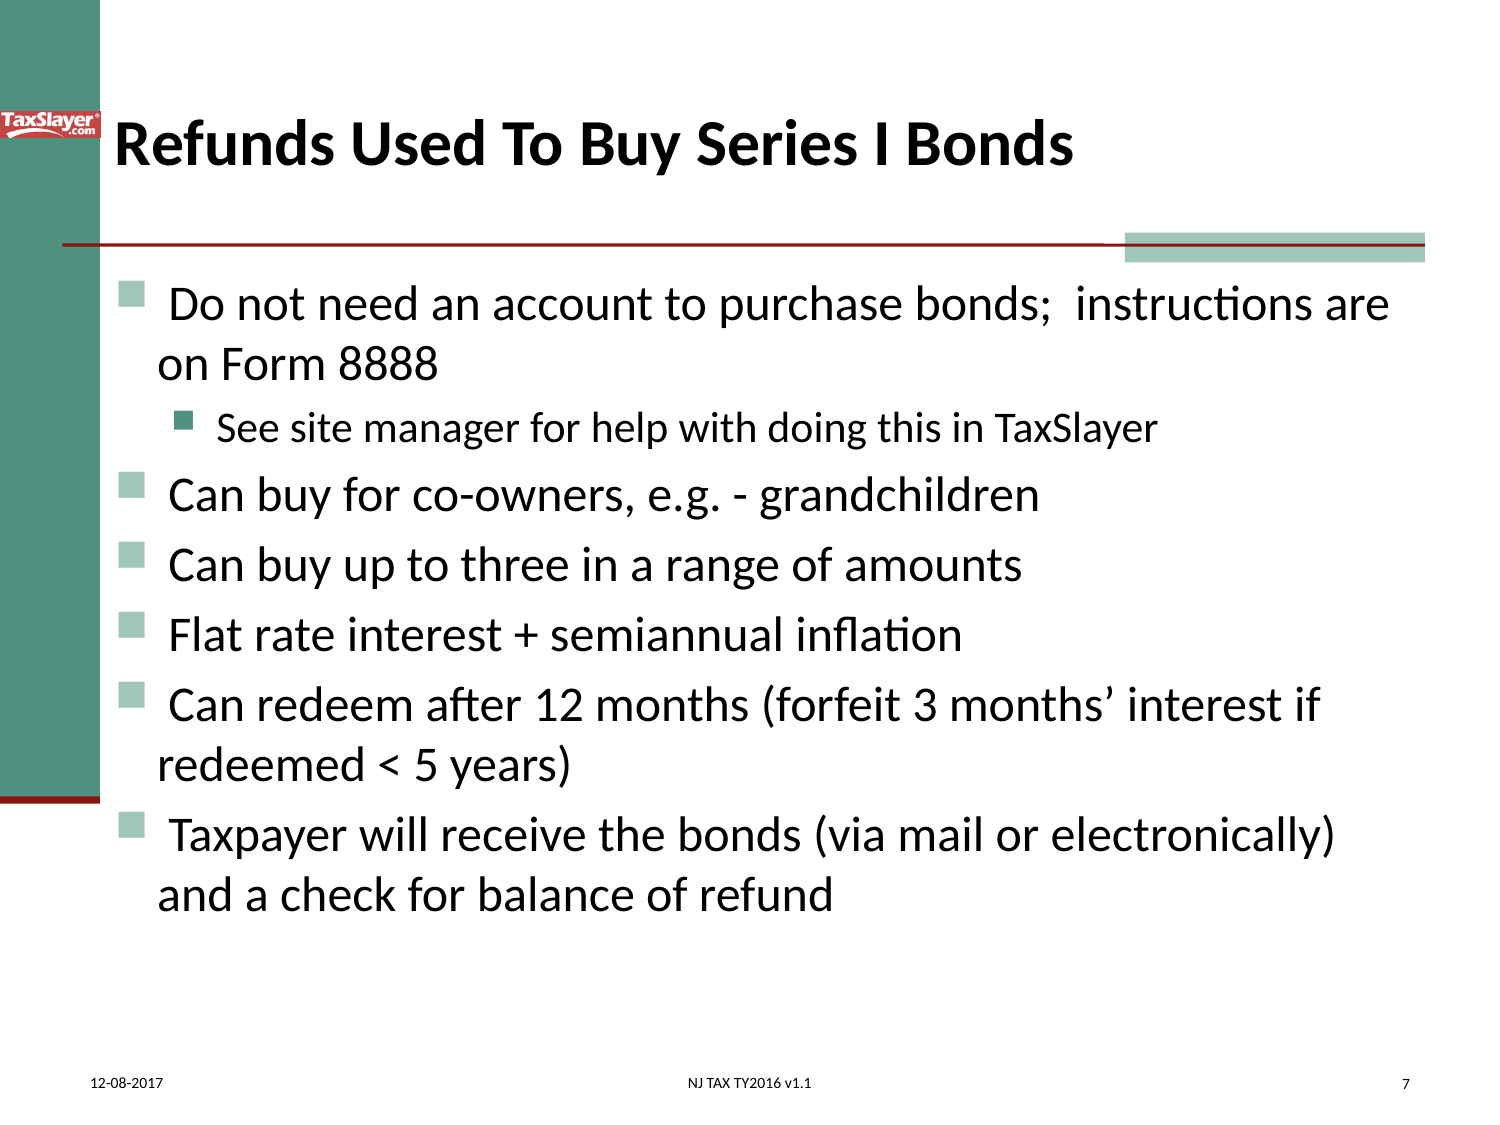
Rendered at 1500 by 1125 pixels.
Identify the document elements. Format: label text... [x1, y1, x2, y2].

title Refunds Used To Buy Series I Bonds [99, 45, 1425, 234]
slide_number 7 [1112, 1049, 1426, 1101]
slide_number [74, 1049, 401, 1100]
footer NJ TAX TY2016 v1.1 [496, 1050, 1004, 1100]
picture [0, 110, 101, 139]
list Do not need an account to purchase bonds; instructions are on Form 8888 See site manager for help with doing this in TaxSlayer Can buy for co-owners, e.g. - grandchildren Can buy up to three in a range of amounts Flat rate interest + semiannual inflation Can redeem after 12 months (forfeit 3 months’ interest if redeemed < 5 years) Taxpayer will receive the bonds (via mail or electronically) and a check for balance of refund [99, 262, 1425, 1038]
